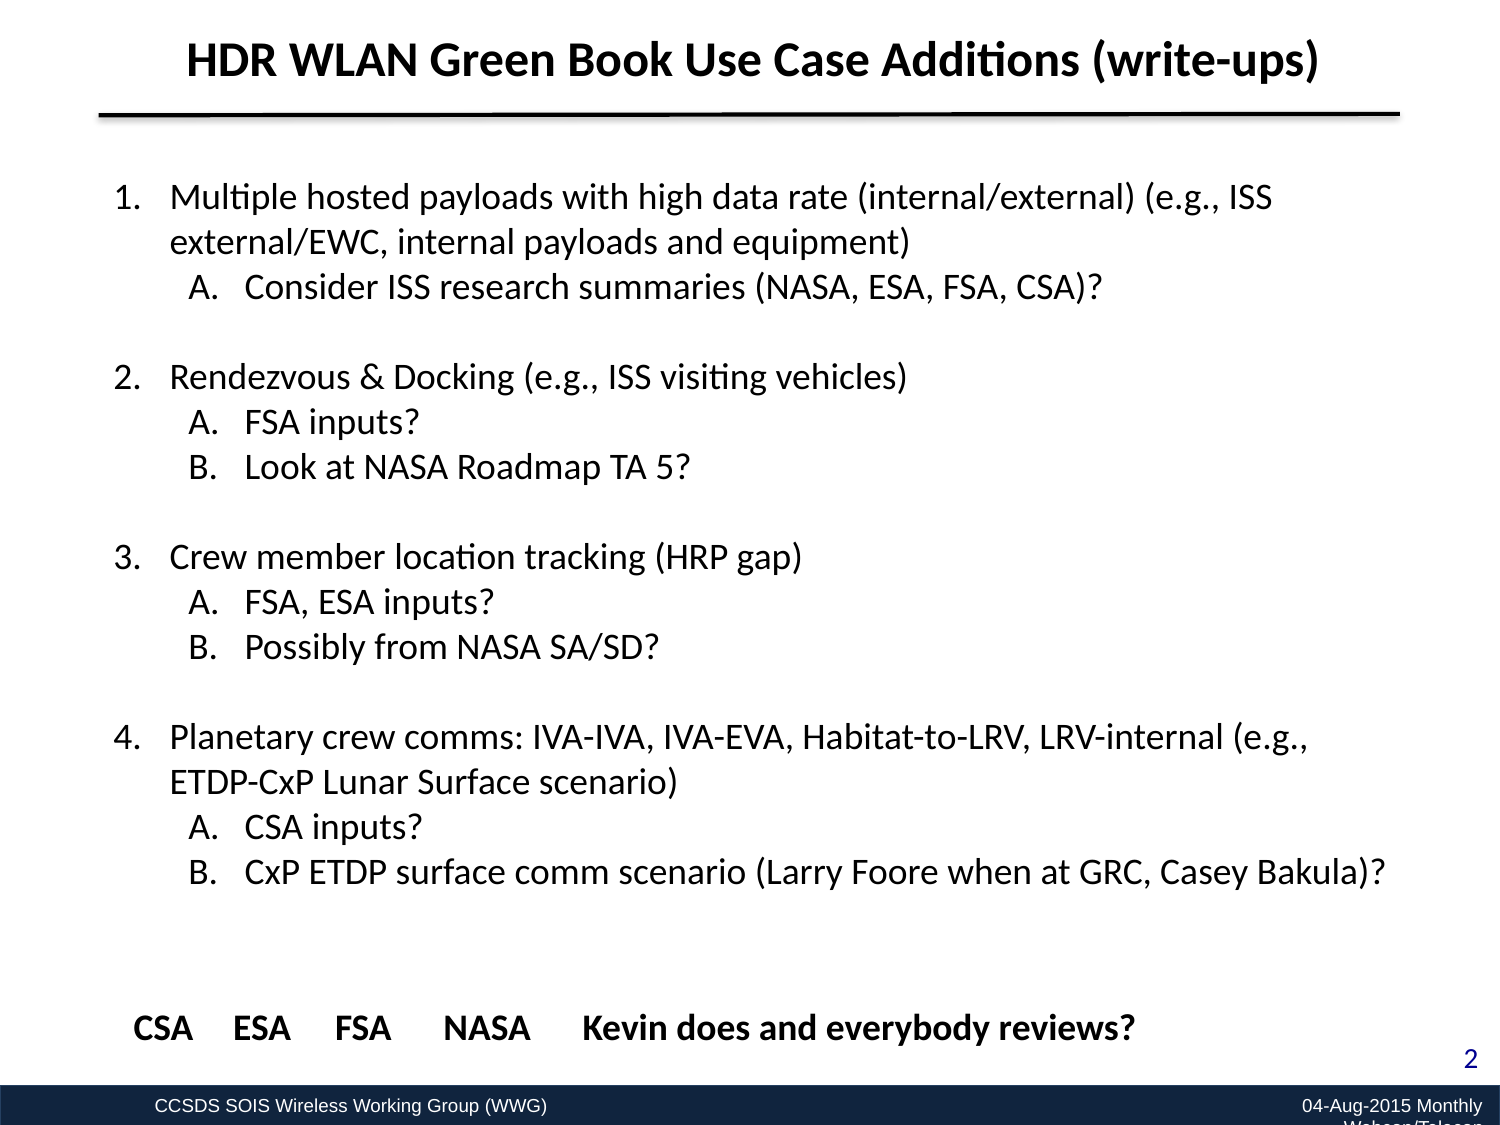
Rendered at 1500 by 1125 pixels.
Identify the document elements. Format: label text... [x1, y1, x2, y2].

text_box Multiple hosted payloads with high data rate (internal/external) (e.g., ISS external/EWC, internal payloads and equipment) Consider ISS research summaries (NASA, ESA, FSA, CSA)? Rendezvous & Docking (e.g., ISS visiting vehicles) FSA inputs? Look at NASA Roadmap TA 5? Crew member location tracking (HRP gap) FSA, ESA inputs? Possibly from NASA SA/SD? Planetary crew comms: IVA-IVA, IVA-EVA, Habitat-to-LRV, LRV-internal (e.g., ETDP-CxP Lunar Surface scenario) CSA inputs? CxP ETDP surface comm scenario (Larry Foore when at GRC, Casey Bakula)? [98, 164, 1412, 900]
text_box Kevin does and everybody reviews? [567, 995, 1152, 1056]
text_box FSA [320, 995, 407, 1056]
text_box ESA [218, 995, 307, 1056]
text_box CSA [118, 995, 209, 1056]
text_box HDR WLAN Green Book Use Case Additions (write-ups) [171, 19, 1336, 95]
text_box NASA [428, 995, 546, 1056]
